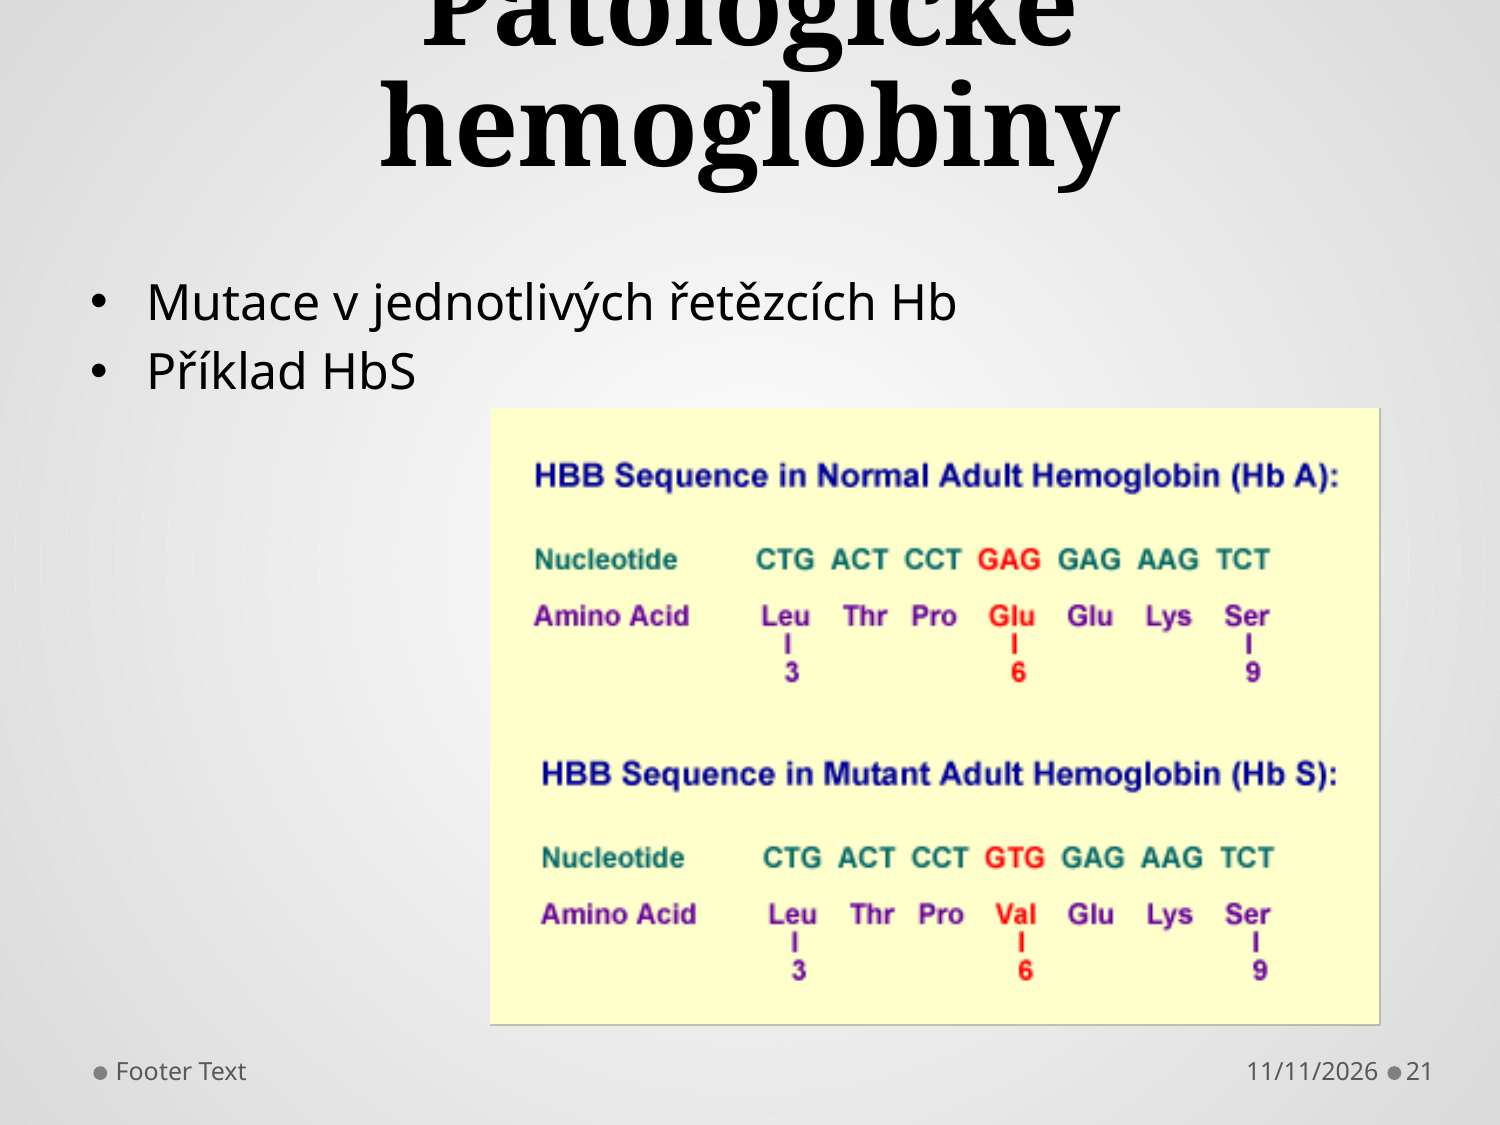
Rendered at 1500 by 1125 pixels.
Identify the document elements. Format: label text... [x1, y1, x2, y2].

slide_number 21 [1401, 1042, 1494, 1103]
picture [489, 408, 1384, 1028]
list Mutace v jednotlivých řetězcích Hb Příklad HbS [75, 262, 1425, 1005]
title Patologické hemoglobiny [75, 0, 1425, 197]
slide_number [1043, 1042, 1386, 1103]
footer Footer Text [108, 1042, 576, 1103]
